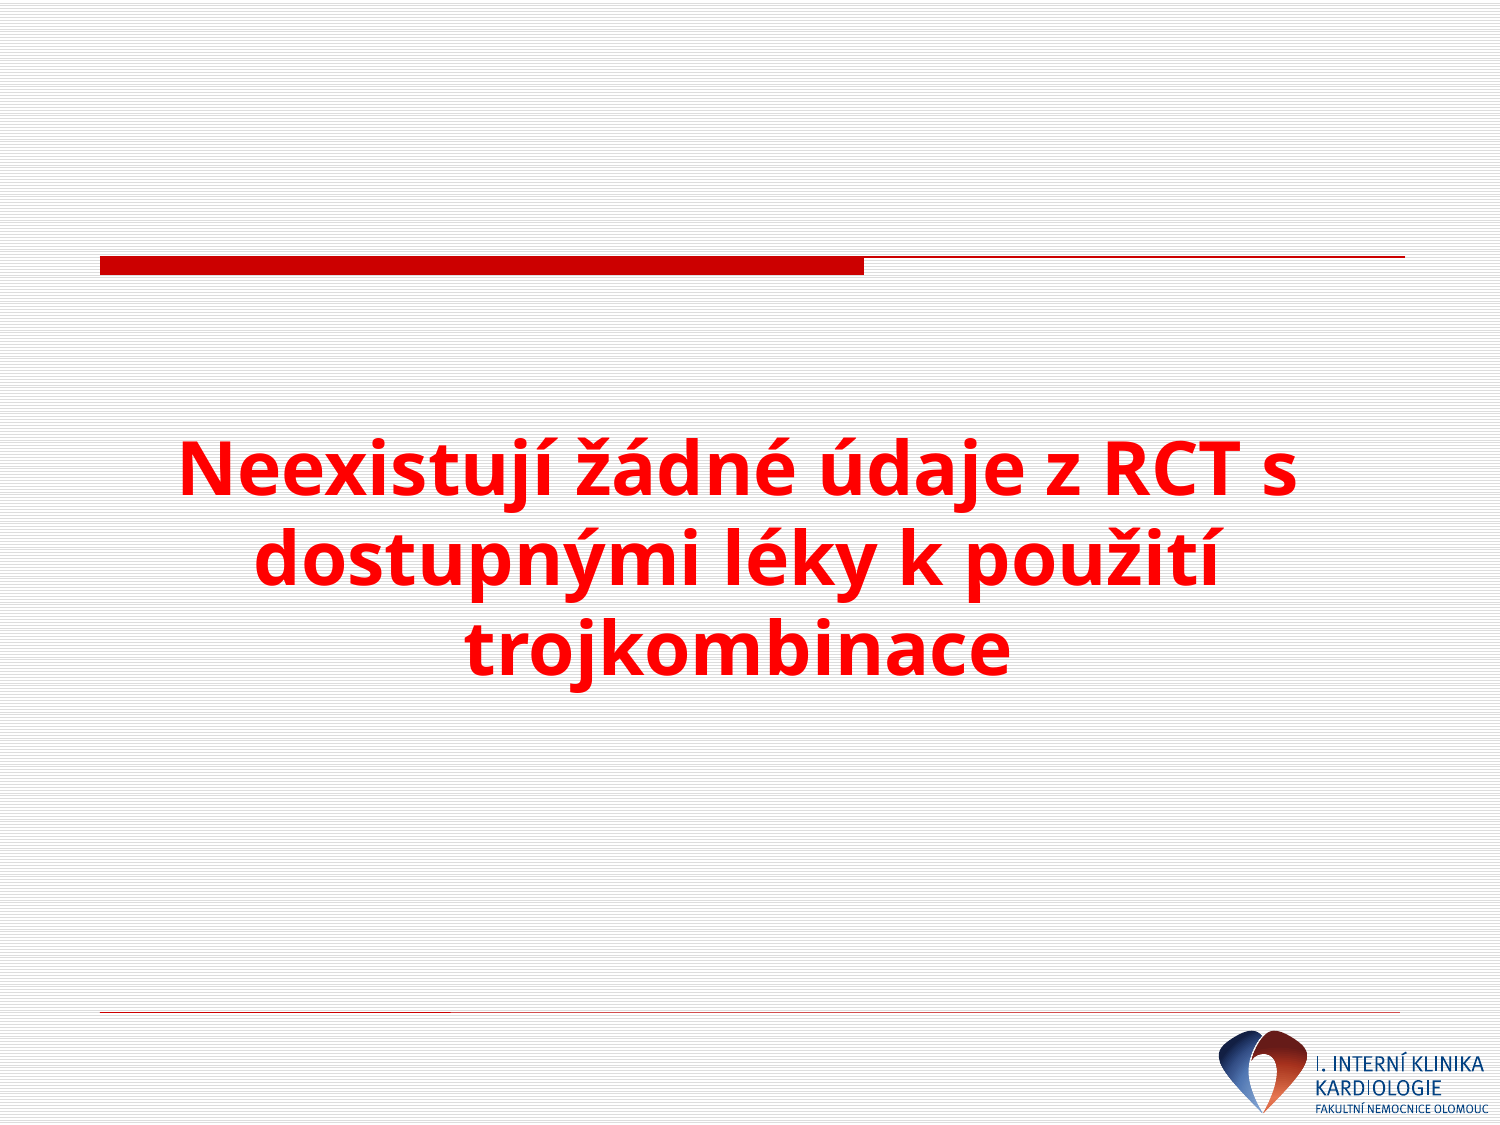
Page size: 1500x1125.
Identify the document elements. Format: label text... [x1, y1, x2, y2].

title Neexistují žádné údaje z RCT s dostupnými léky k použití trojkombinace [63, 510, 1414, 699]
